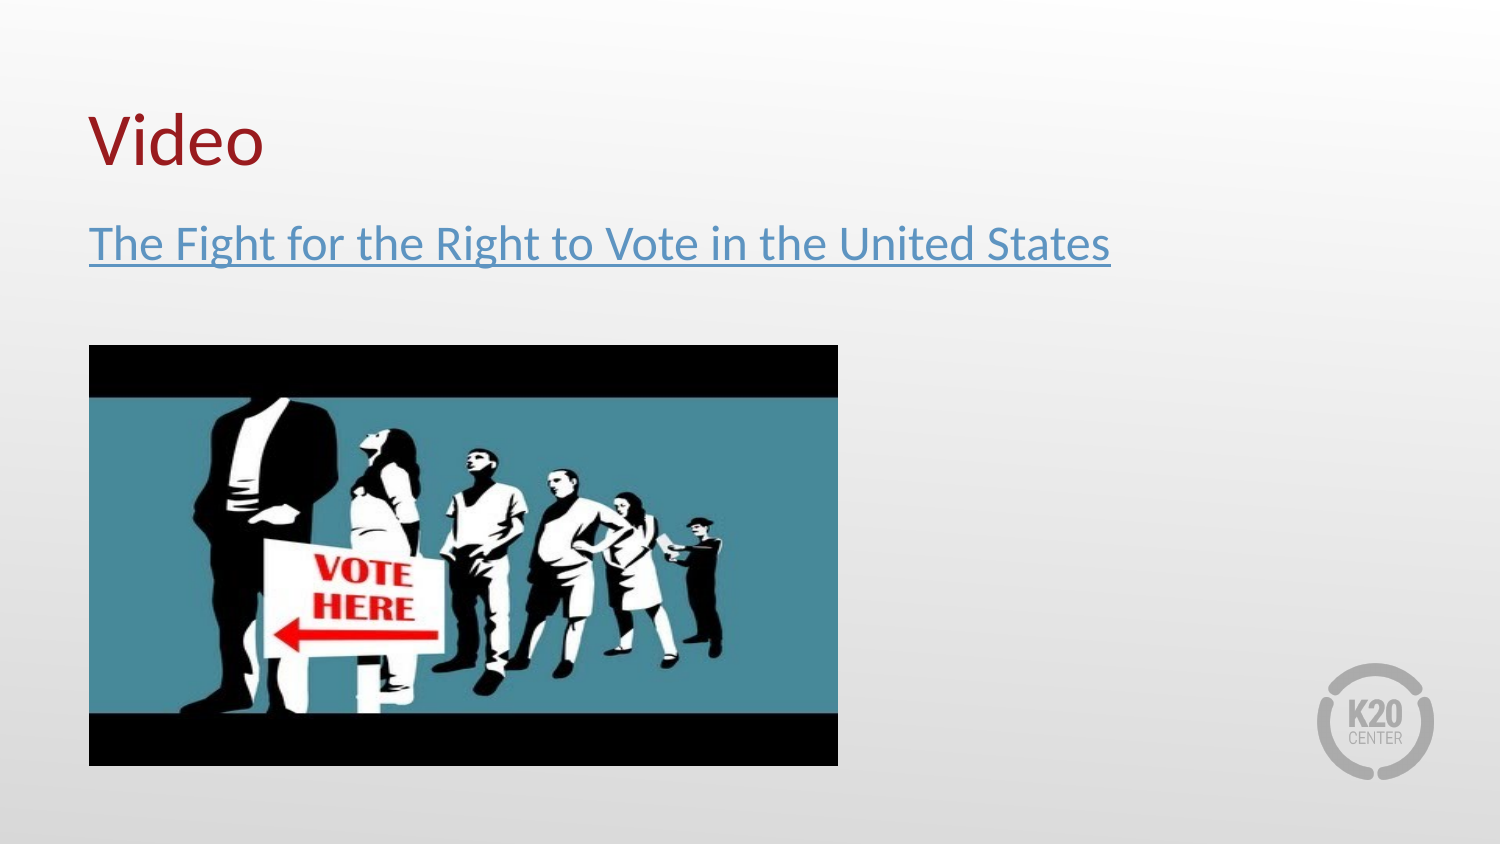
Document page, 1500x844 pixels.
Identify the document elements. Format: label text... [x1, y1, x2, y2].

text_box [88, 344, 839, 767]
title Video The Fight for the Right to Vote in the United States [88, 130, 1439, 271]
picture [1300, 646, 1451, 797]
